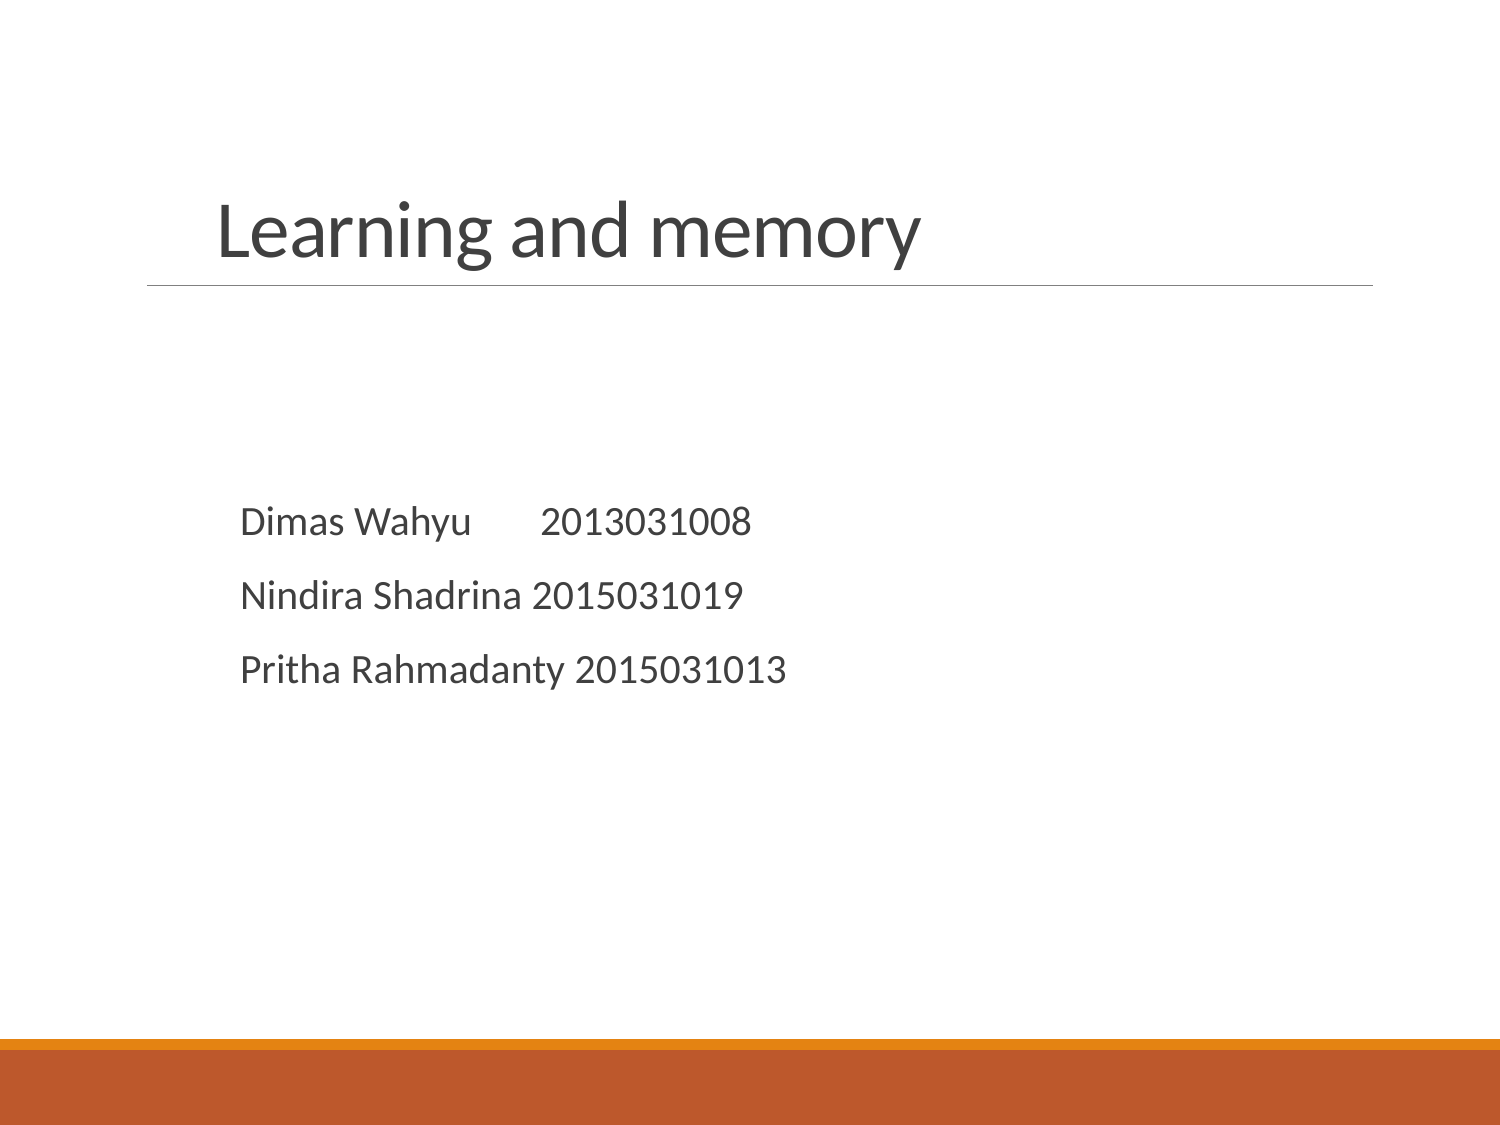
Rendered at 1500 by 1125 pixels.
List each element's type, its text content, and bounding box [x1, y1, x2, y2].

list Dimas Wahyu 2013031008 Nindira Shadrina 2015031019 Pritha Rahmadanty 2015031013 [225, 491, 1282, 808]
title Learning and memory [201, 33, 1306, 282]
